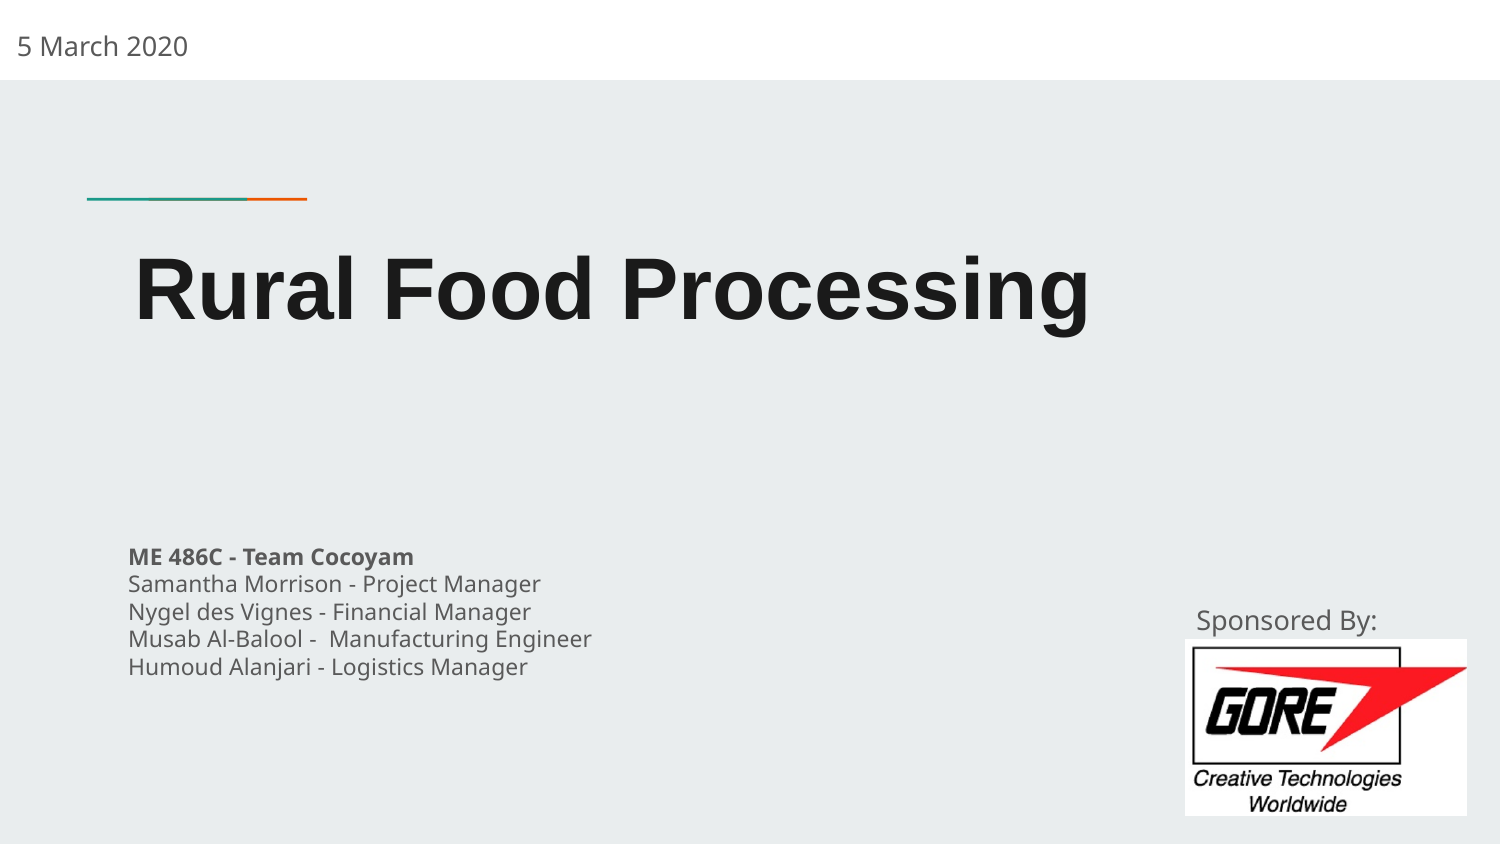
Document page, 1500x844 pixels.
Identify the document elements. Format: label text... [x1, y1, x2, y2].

text_box 5 March 2020 [1, 9, 283, 56]
title Rural Food Processing [119, 216, 1381, 490]
subtitle ME 486C - Team Cocoyam Samantha Morrison - Project Manager Nygel des Vignes - Financial Manager Musab Al-Balool - Manufacturing Engineer Humoud Alanjari - Logistics Manager [113, 527, 1375, 687]
picture [1185, 639, 1468, 816]
text_box Sponsored By: [1181, 583, 1463, 631]
